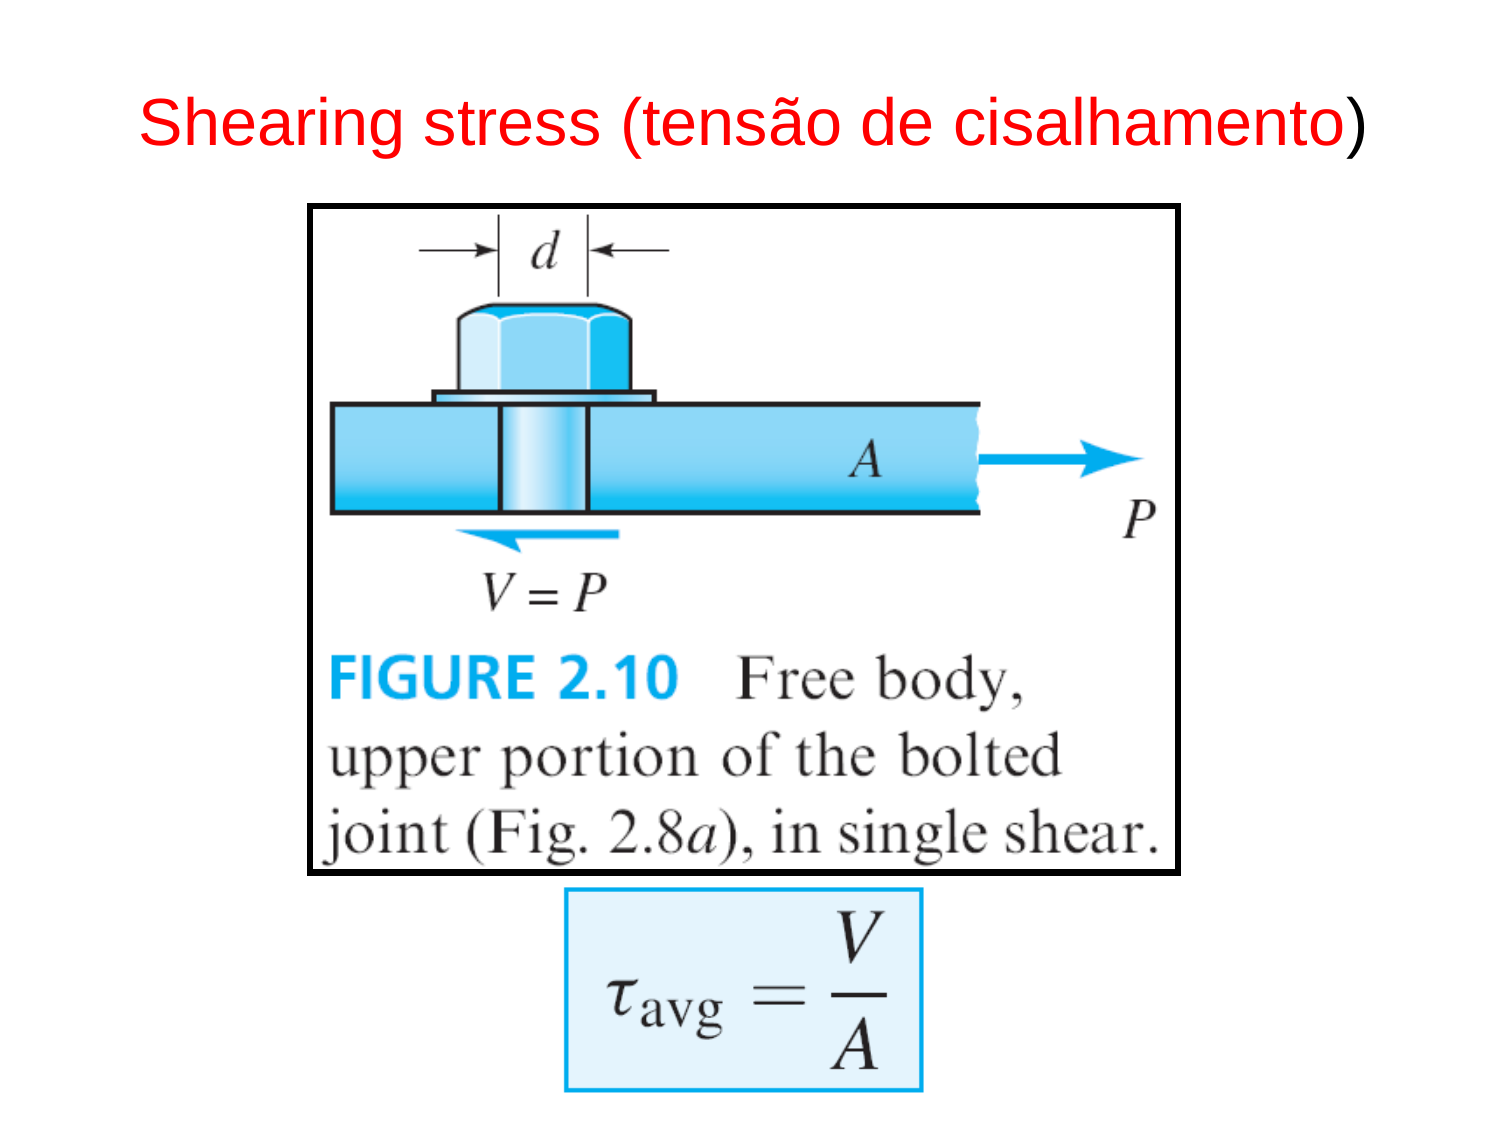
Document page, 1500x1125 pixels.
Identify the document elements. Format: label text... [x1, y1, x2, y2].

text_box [312, 208, 1176, 1095]
title Shearing stress (tensão de cisalhamento) [123, 36, 1474, 200]
